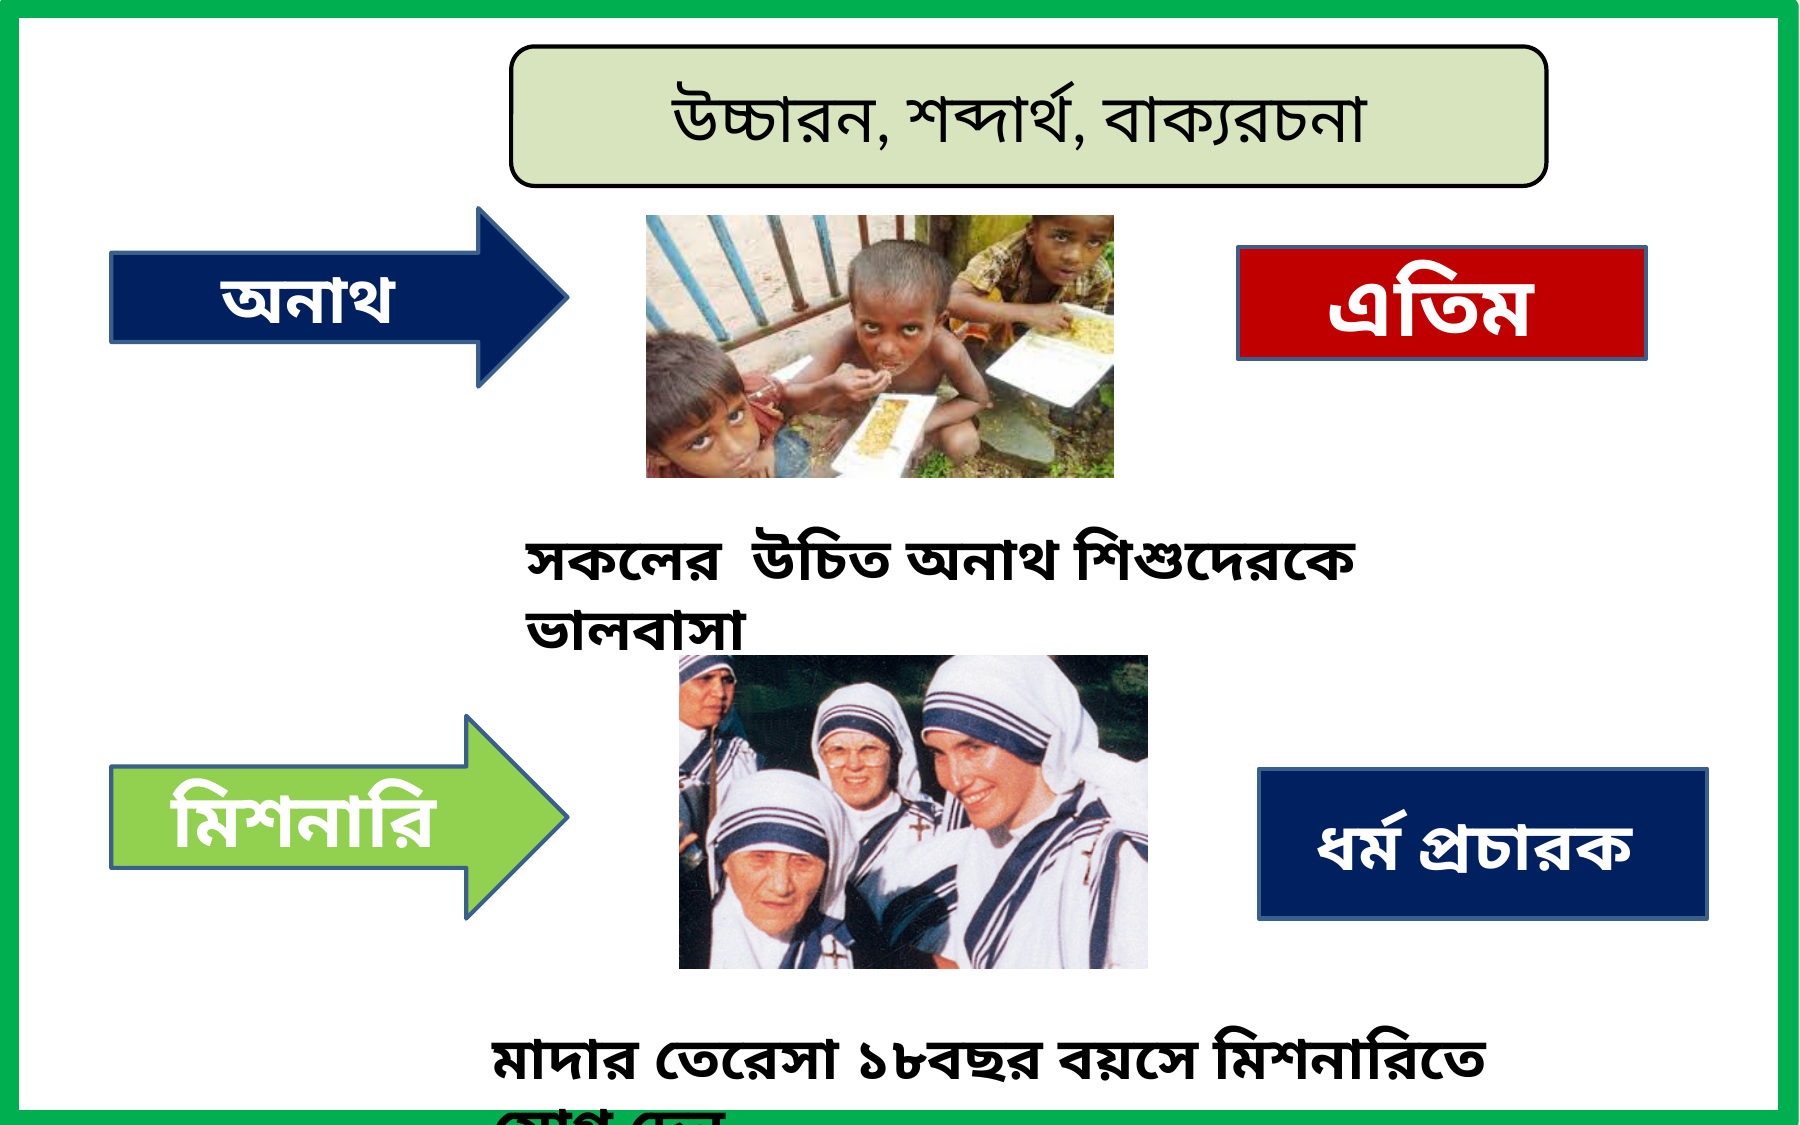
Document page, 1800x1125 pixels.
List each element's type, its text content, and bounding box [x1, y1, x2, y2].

text_box সকলের উচিত অনাথ শিশুদেরকে ভালবাসা [511, 515, 1388, 670]
text_box এতিম [1236, 245, 1648, 361]
picture [678, 655, 1148, 969]
text_box উচ্চারন, শব্দার্থ, বাক্যরচনা [509, 44, 1549, 189]
text_box ধর্ম প্রচারক [1257, 767, 1709, 921]
text_box মাদার তেরেসা ১৮বছর বয়সে মিশনারিতে যোগ দেন [477, 1014, 1574, 1125]
picture [645, 215, 1114, 479]
text_box অনাথ [109, 206, 570, 389]
text_box মিশনারি [109, 713, 570, 921]
